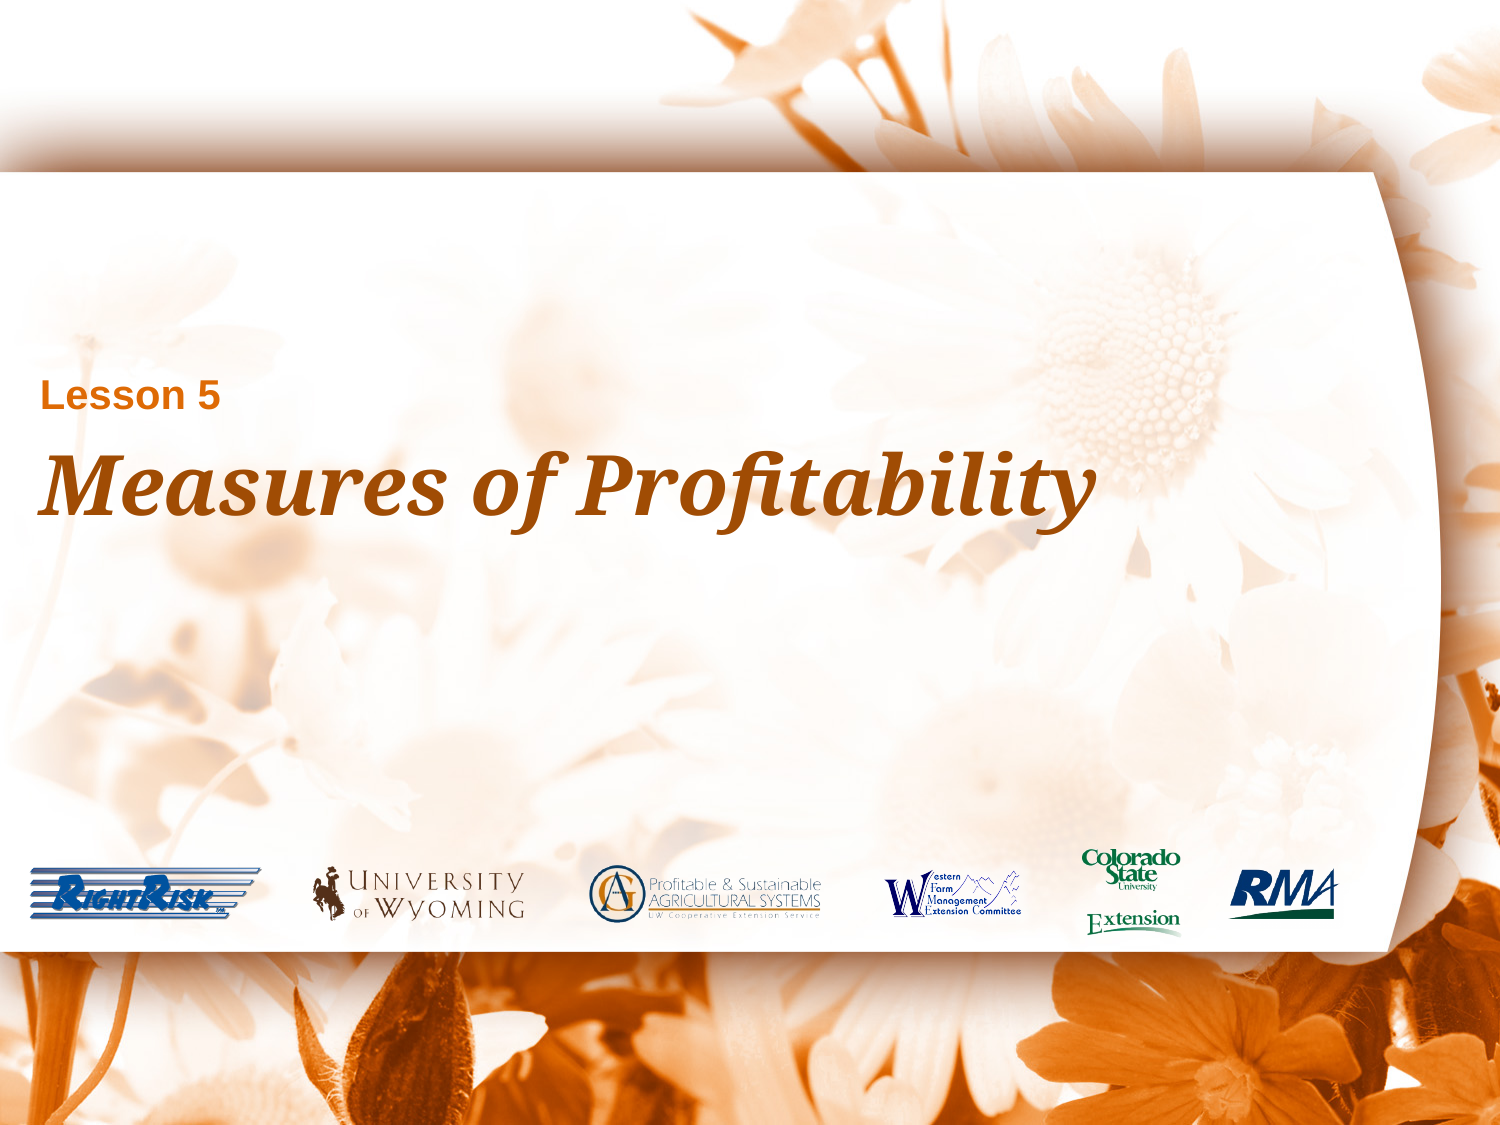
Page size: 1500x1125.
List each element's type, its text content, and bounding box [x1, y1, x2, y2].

picture [0, 0, 1500, 1125]
list Lesson 5 [24, 200, 1375, 425]
title Measures of Profitability [24, 425, 1375, 838]
